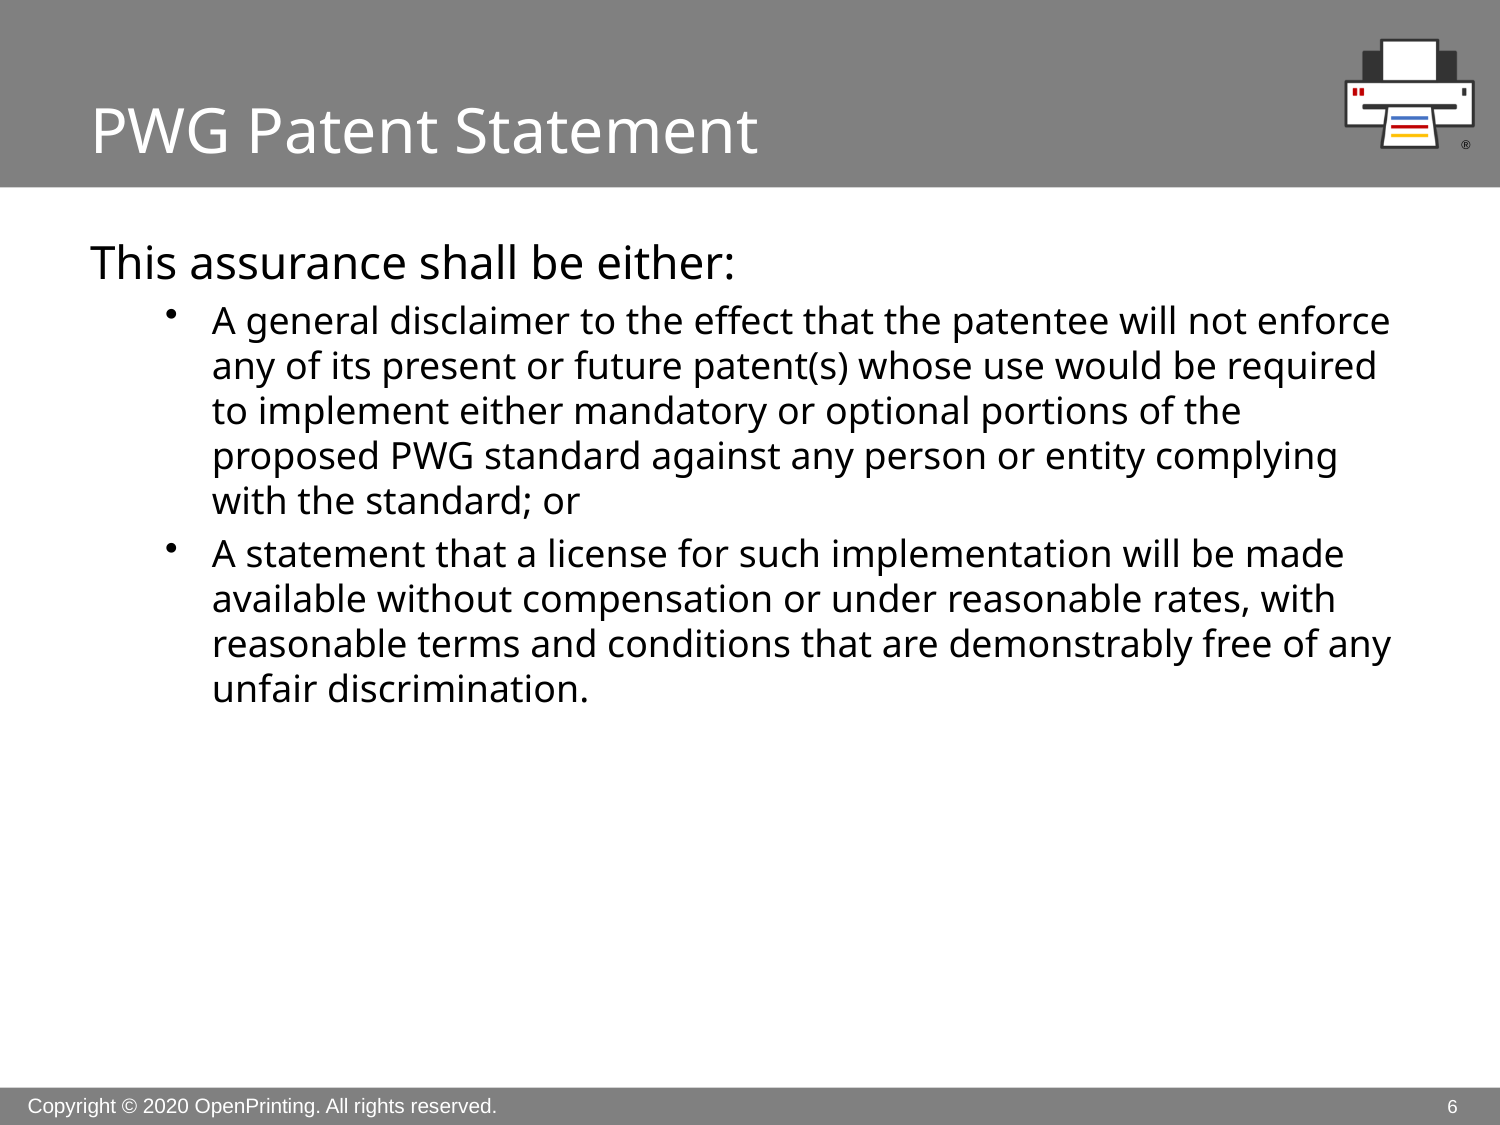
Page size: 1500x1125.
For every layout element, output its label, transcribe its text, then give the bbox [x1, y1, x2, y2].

slide_number 6 [1405, 1087, 1500, 1125]
picture [1339, 33, 1480, 154]
list This assurance shall be either: A general disclaimer to the effect that the patentee will not enforce any of its present or future patent(s) whose use would be required to implement either mandatory or optional portions of the proposed PWG standard against any person or entity complying with the standard; or A statement that a license for such implementation will be made available without compensation or under reasonable rates, with reasonable terms and conditions that are demonstrably free of any unfair discrimination. [74, 224, 1426, 1068]
title PWG Patent Statement [74, 7, 1318, 175]
